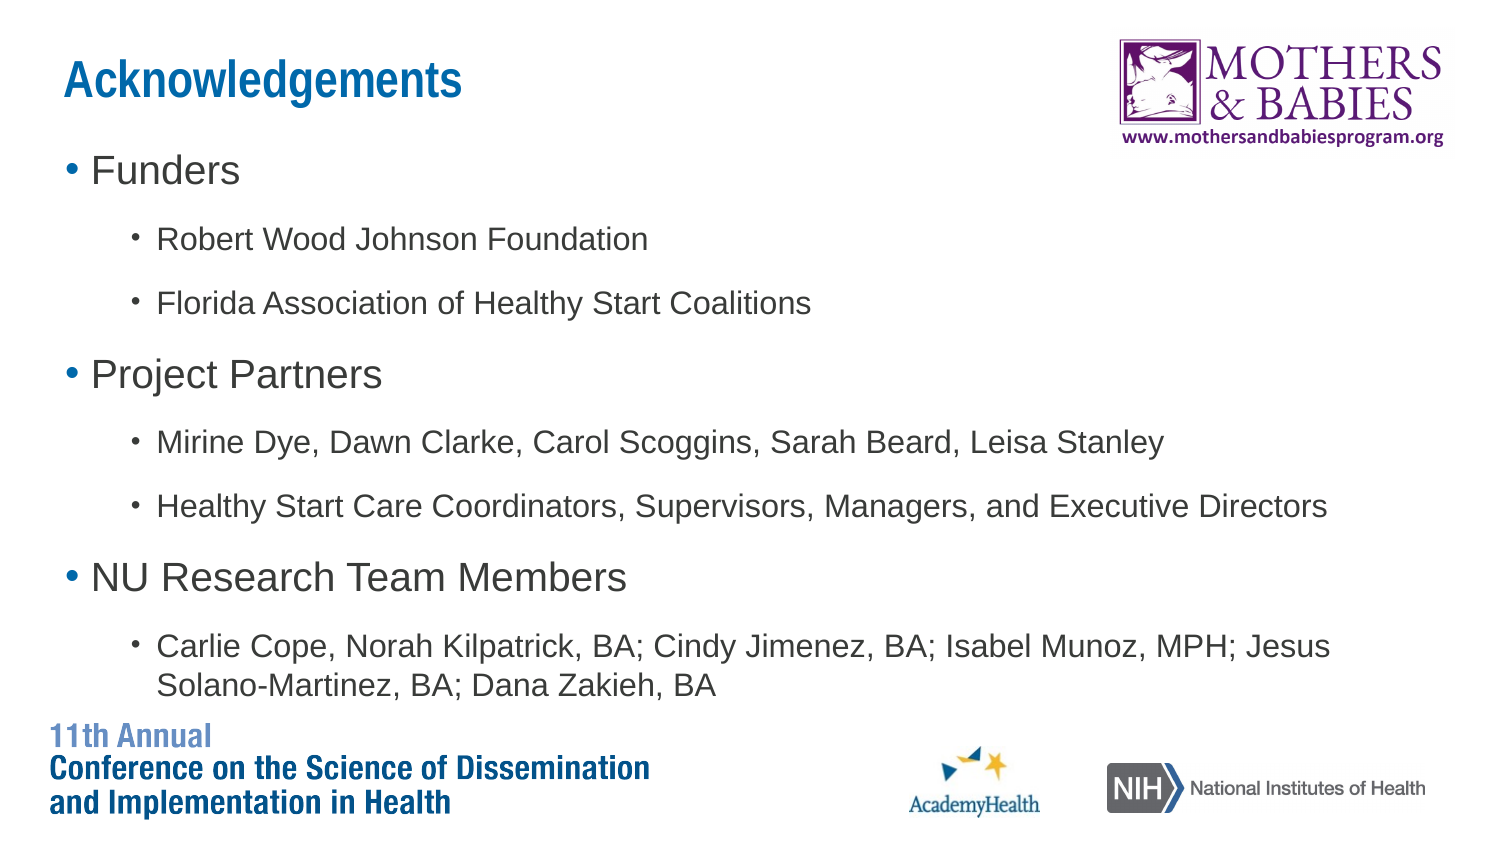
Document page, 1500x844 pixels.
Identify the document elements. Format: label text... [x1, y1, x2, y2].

picture [909, 746, 1040, 818]
picture [1107, 763, 1425, 813]
title Acknowledgements [48, 0, 1343, 126]
picture [1109, 27, 1455, 159]
picture [49, 721, 659, 825]
list Funders Robert Wood Johnson Foundation Florida Association of Healthy Start Coalitions Project Partners Mirine Dye, Dawn Clarke, Carol Scoggins, Sarah Beard, Leisa Stanley Healthy Start Care Coordinators, Supervisors, Managers, and Executive Directors NU Research Team Members Carlie Cope, Norah Kilpatrick, BA; Cindy Jimenez, BA; Isabel Munoz, MPH; Jesus Solano-Martinez, BA; Dana Zakieh, BA [0, 126, 1447, 721]
